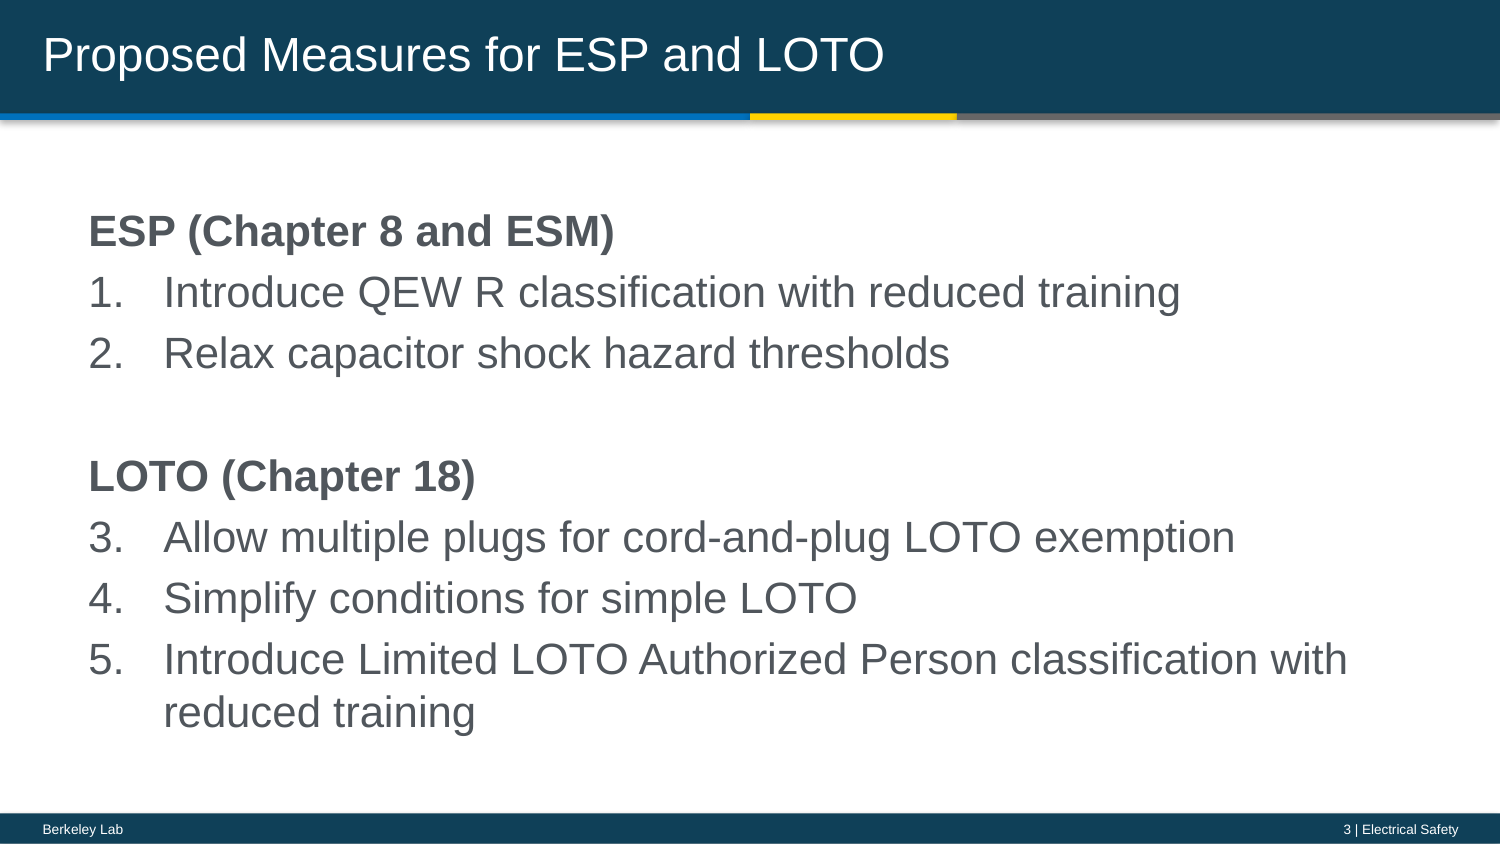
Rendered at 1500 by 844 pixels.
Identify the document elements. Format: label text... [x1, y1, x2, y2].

title Proposed Measures for ESP and LOTO [29, 0, 1282, 111]
list ESP (Chapter 8 and ESM) Introduce QEW R classification with reduced training Relax capacitor shock hazard thresholds LOTO (Chapter 18) Allow multiple plugs for cord-and-plug LOTO exemption Simplify conditions for simple LOTO Introduce Limited LOTO Authorized Person classification with reduced training [75, 195, 1425, 796]
